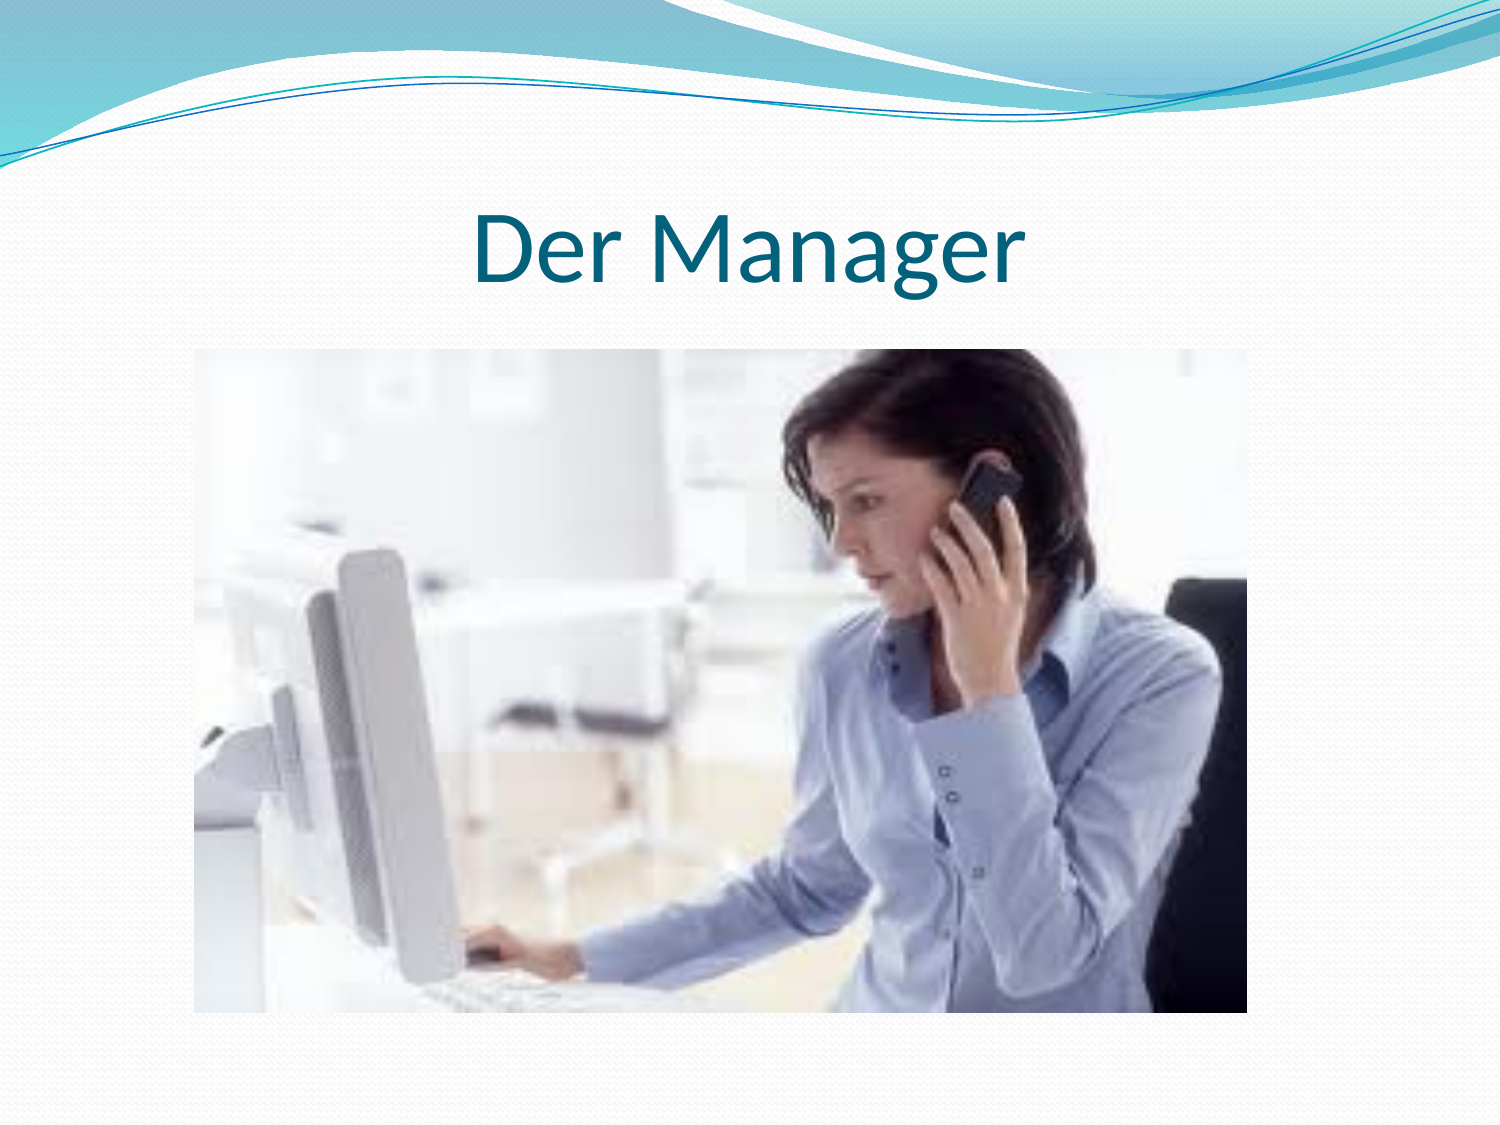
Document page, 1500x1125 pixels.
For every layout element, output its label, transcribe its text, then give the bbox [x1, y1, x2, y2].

title Der Manager [75, 115, 1425, 303]
picture [194, 349, 1247, 1013]
